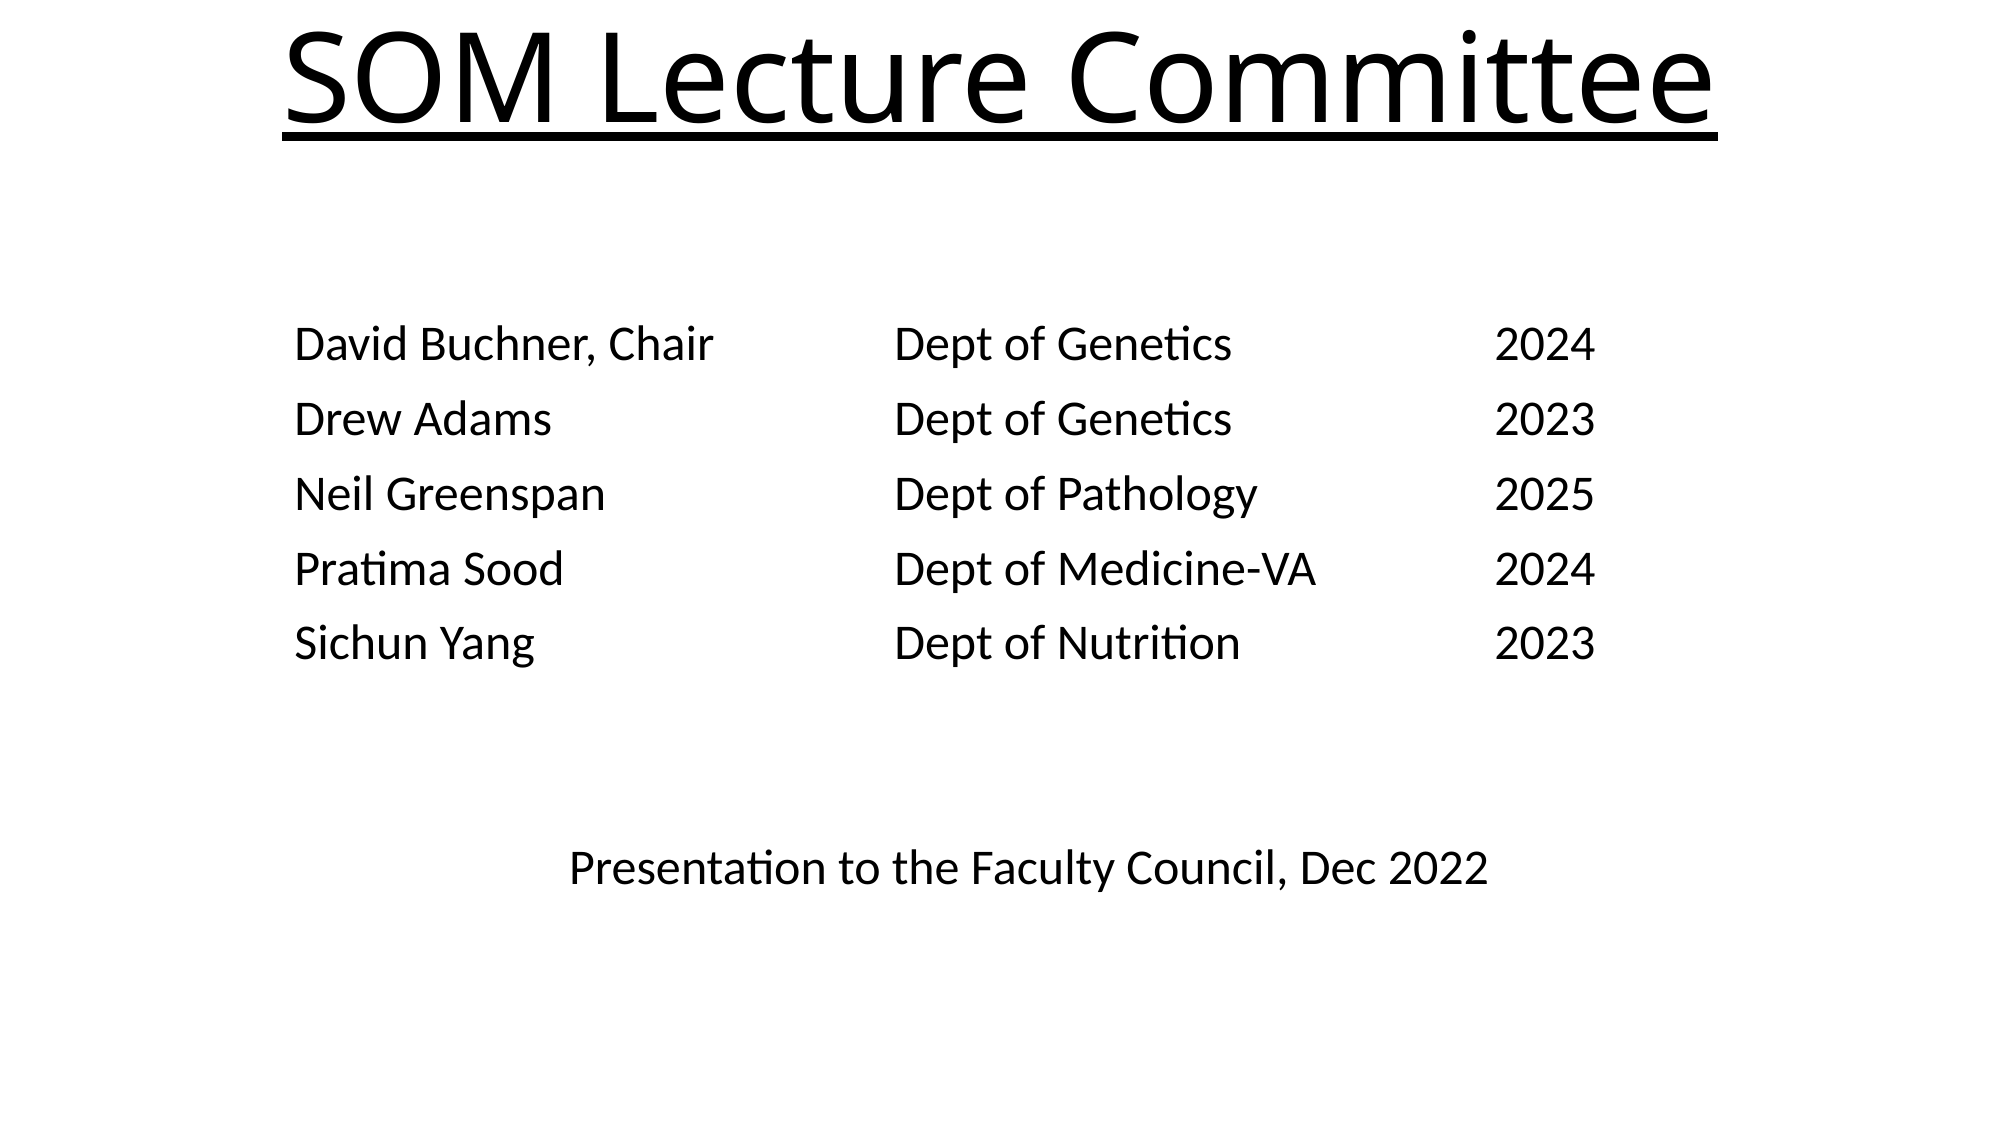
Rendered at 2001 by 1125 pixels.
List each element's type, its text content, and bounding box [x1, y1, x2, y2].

subtitle David Buchner, Chair Dept of Genetics 2024 Drew Adams Dept of Genetics 2023 Neil Greenspan Dept of Pathology 2025 Pratima Sood Dept of Medicine-VA 2024 Sichun Yang Dept of Nutrition 2023 Presentation to the Faculty Council, Dec 2022 [279, 309, 1780, 997]
title SOM Lecture Committee [249, 0, 1750, 158]
